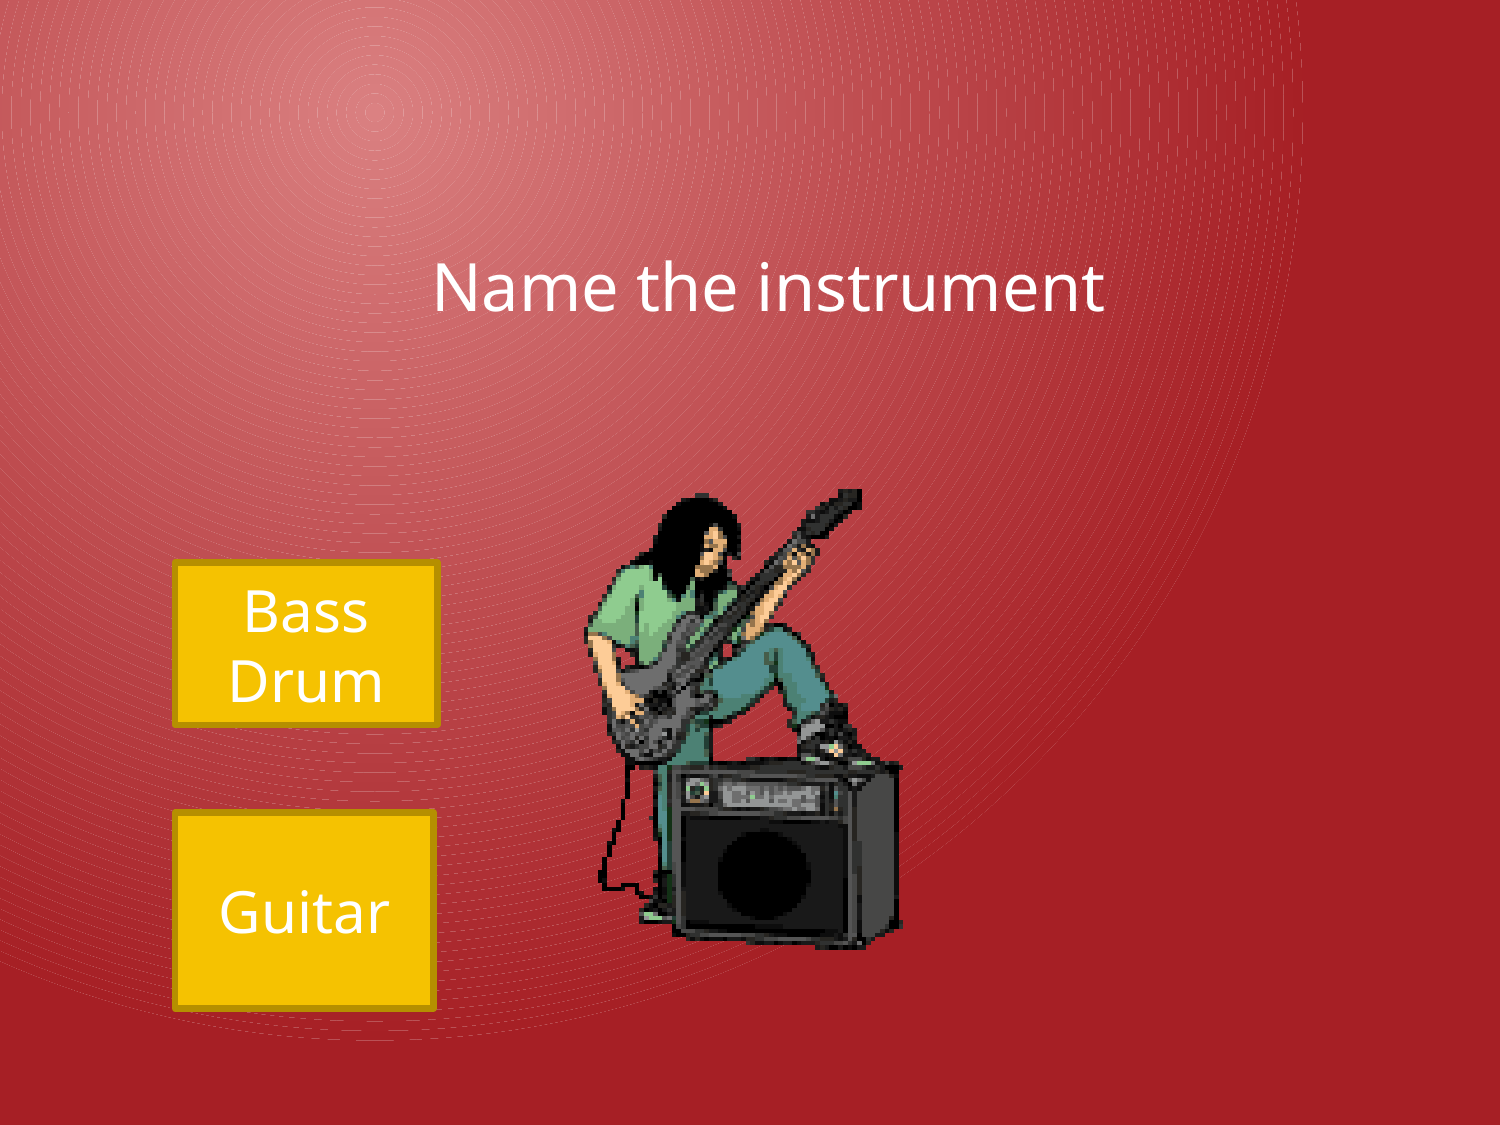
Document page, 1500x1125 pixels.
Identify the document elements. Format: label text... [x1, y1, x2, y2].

text_box Bass Drum [172, 559, 441, 728]
text_box Guitar [172, 809, 437, 1012]
text_box Name the instrument [416, 237, 1121, 333]
picture [574, 473, 913, 951]
